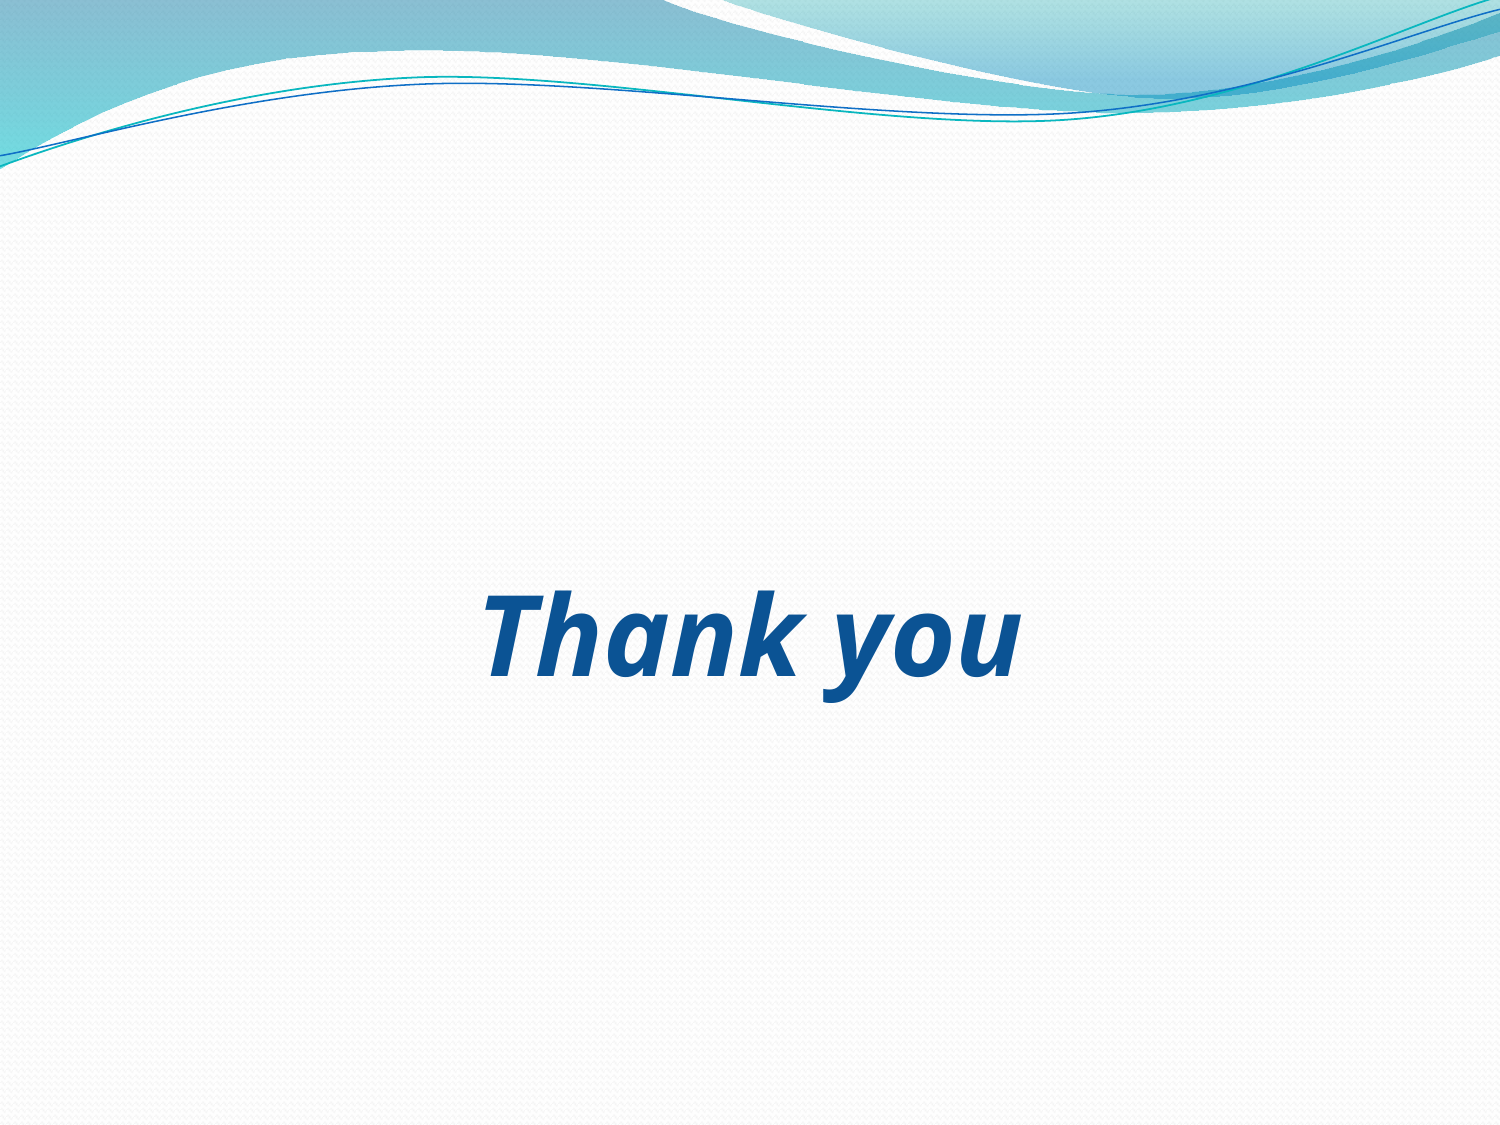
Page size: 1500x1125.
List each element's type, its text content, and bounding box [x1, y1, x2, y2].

list Thank you [75, 317, 1425, 1038]
